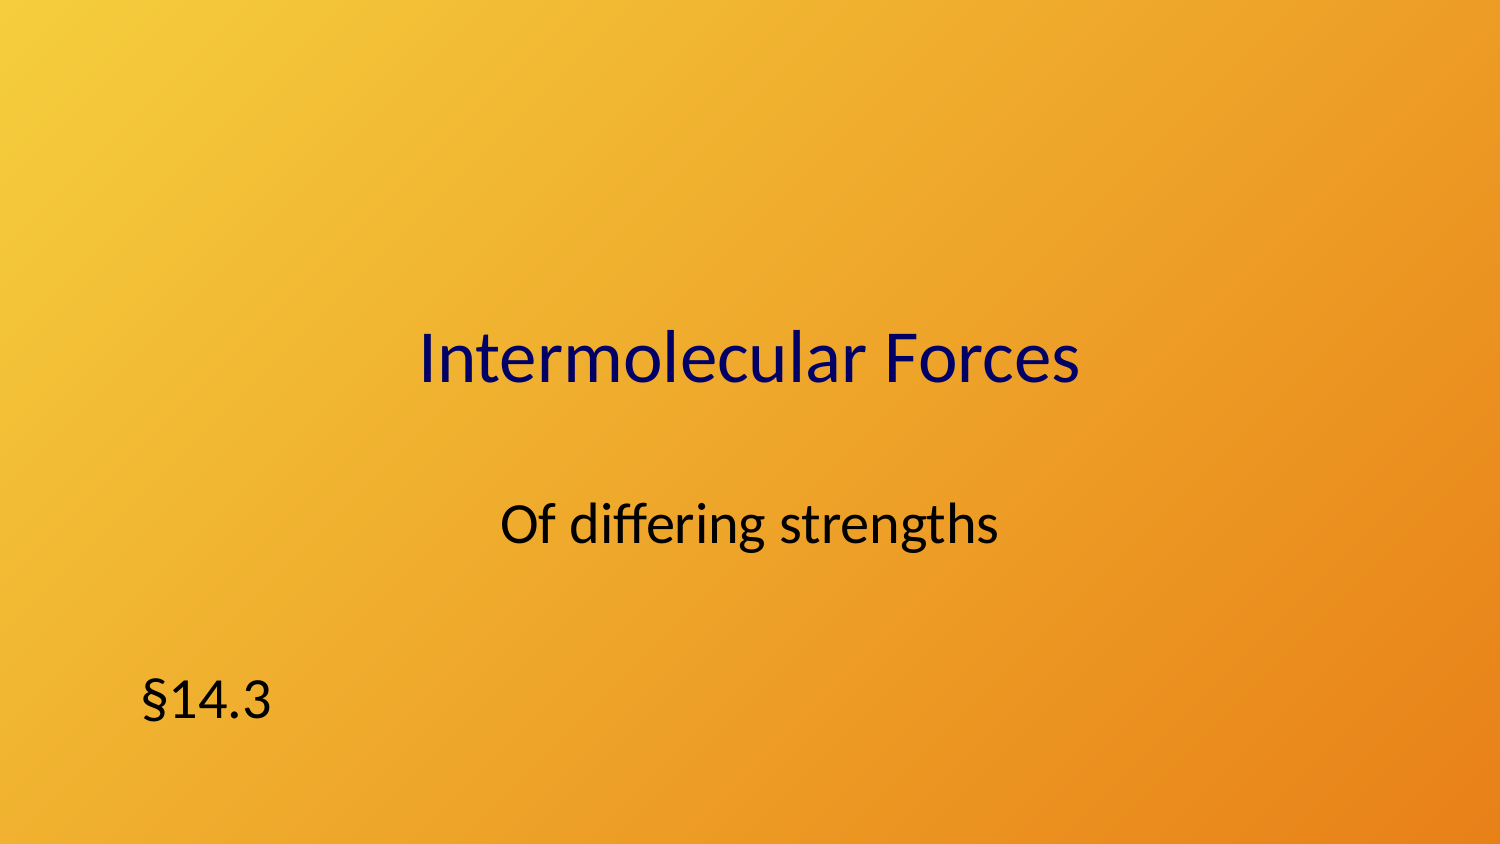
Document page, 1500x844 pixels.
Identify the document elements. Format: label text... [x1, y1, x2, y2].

title Intermolecular Forces [112, 262, 1388, 443]
subtitle Of differing strengths [225, 478, 1275, 597]
text_box §14.3 [125, 653, 688, 772]
